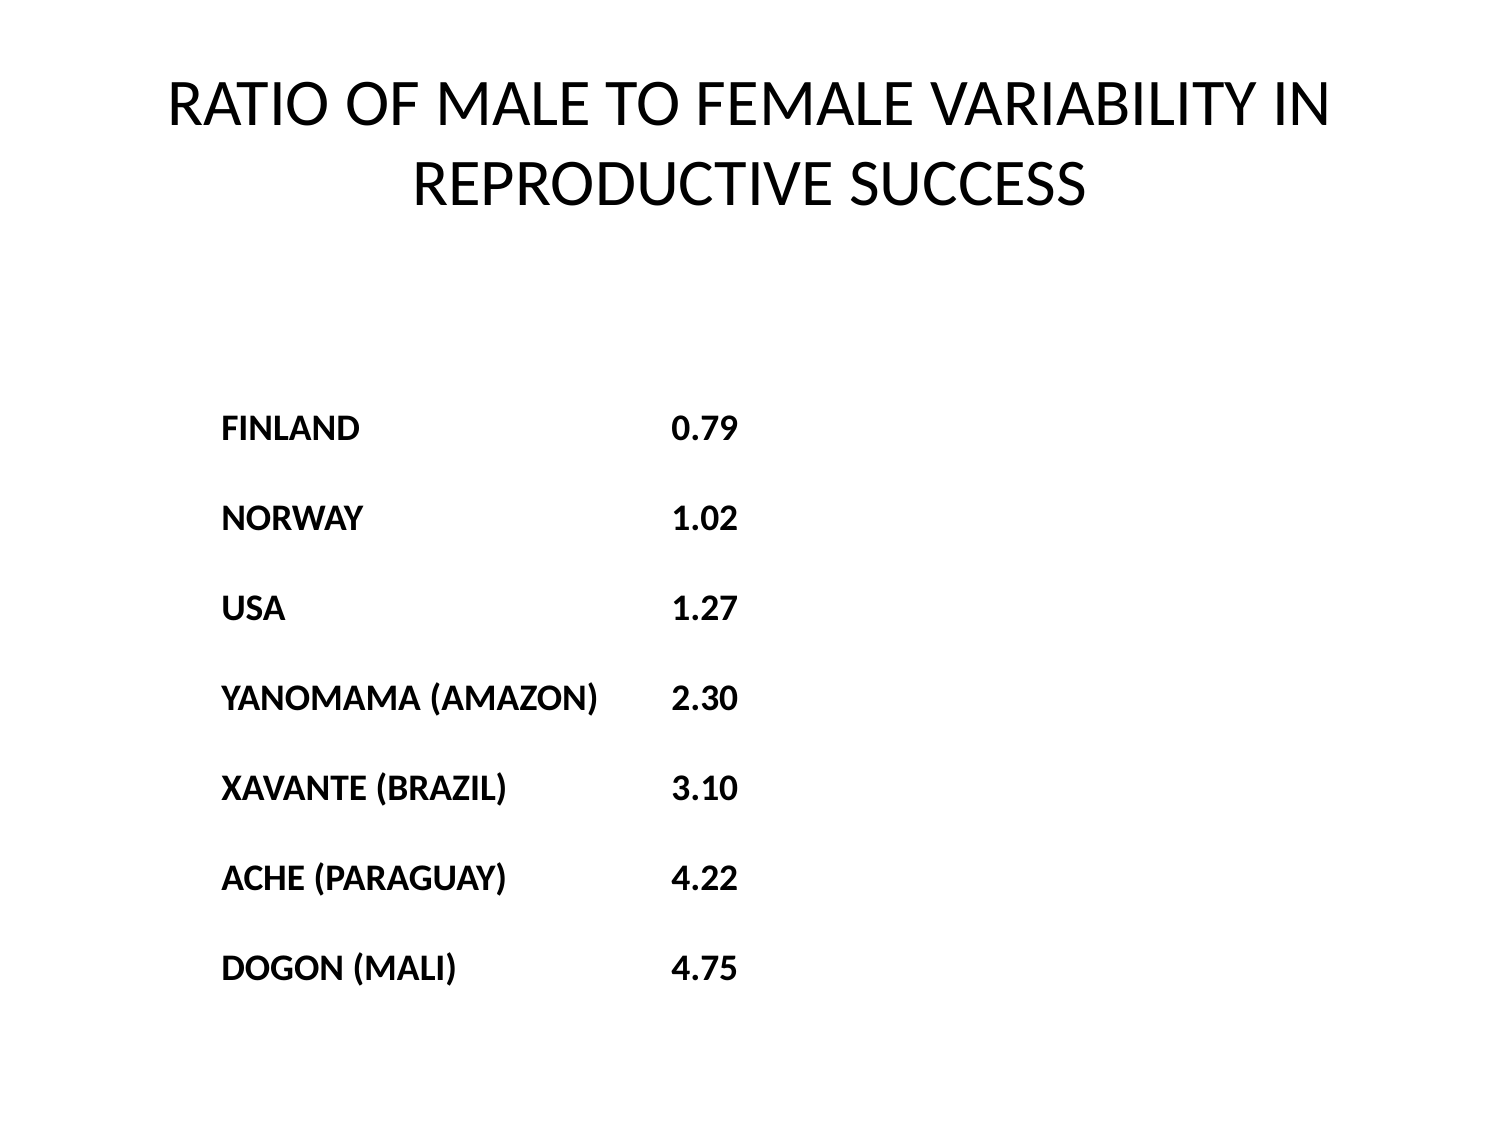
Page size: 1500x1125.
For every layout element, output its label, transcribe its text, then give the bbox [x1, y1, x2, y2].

title RATIO OF MALE TO FEMALE VARIABILITY IN REPRODUCTIVE SUCCESS [75, 45, 1425, 233]
text_box FINLAND 0.79 NORWAY 1.02 USA 1.27 YANOMAMA (AMAZON) 2.30 XAVANTE (BRAZIL) 3.10 ACHE (PARAGUAY) 4.22 DOGON (MALI) 4.75 [206, 395, 1306, 996]
